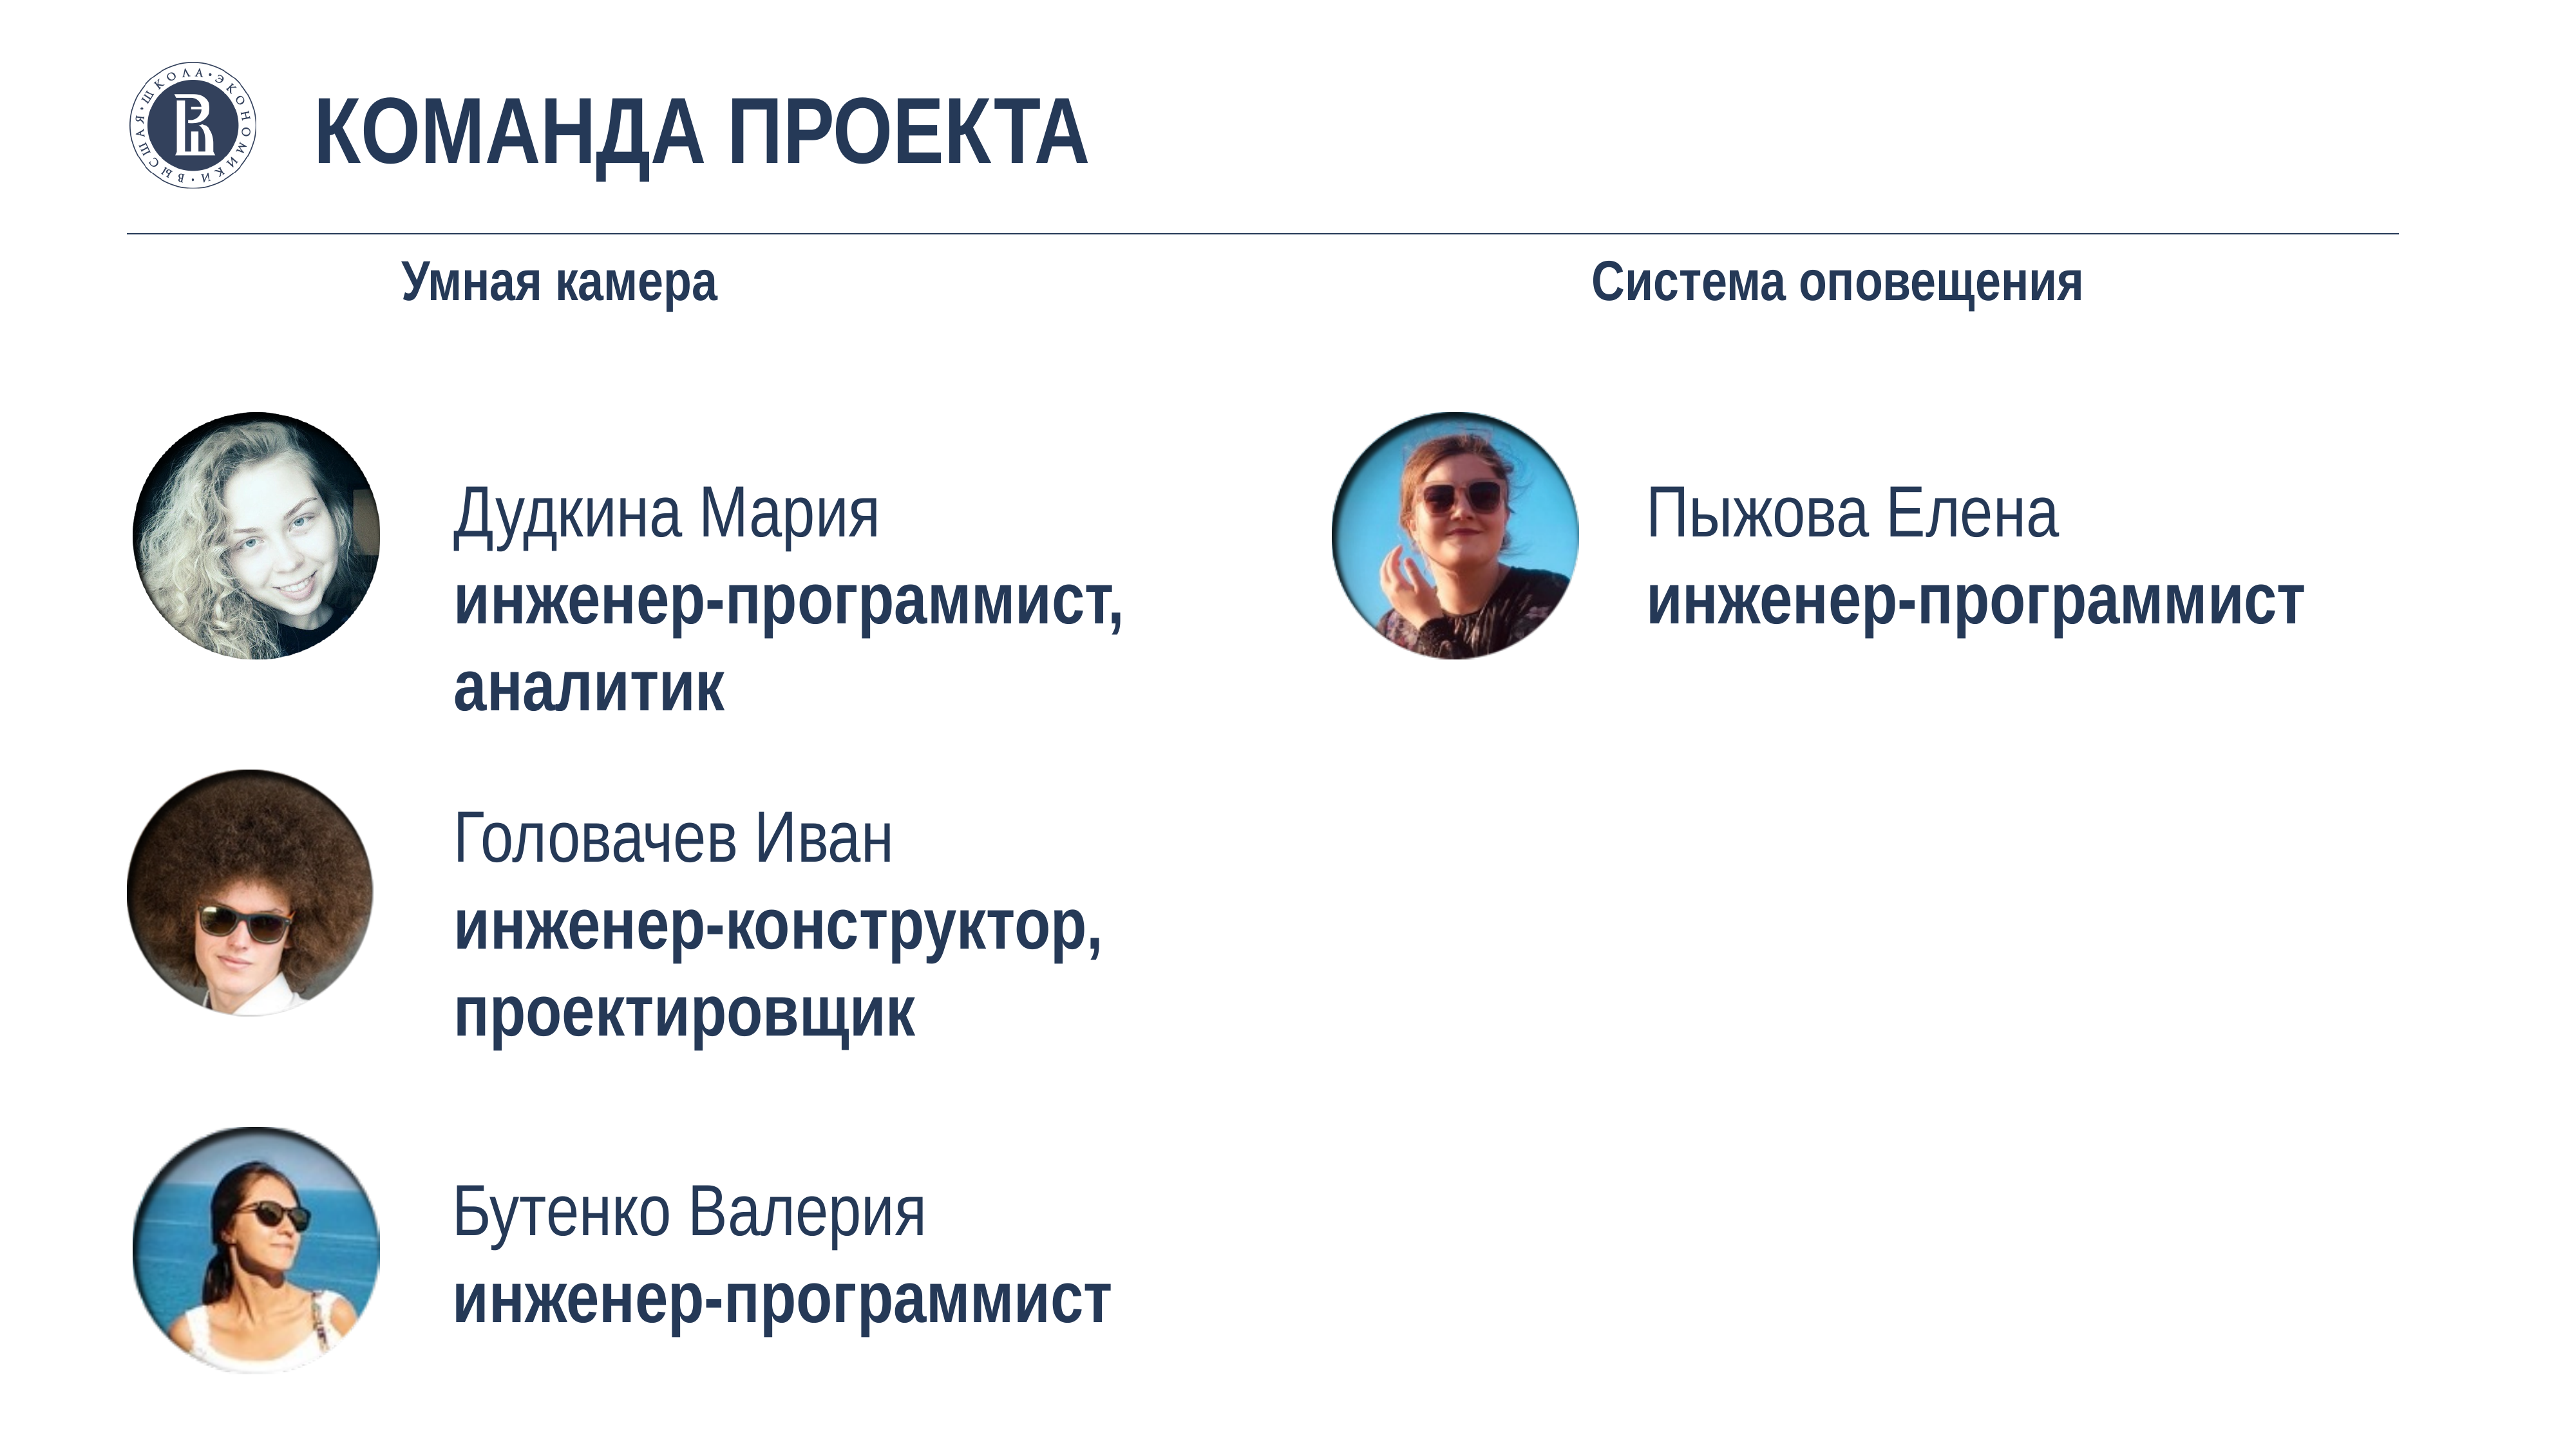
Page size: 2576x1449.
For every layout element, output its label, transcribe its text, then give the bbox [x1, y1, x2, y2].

text_box Дудкина Мария инженер-программист, аналитик [444, 459, 1251, 730]
text_box Система оповещения [1455, 234, 2221, 319]
picture [1332, 412, 1579, 659]
picture [133, 412, 380, 659]
picture [133, 1127, 380, 1374]
text_box Умная камера [177, 234, 943, 319]
picture [127, 770, 374, 1017]
text_box Команда проекта [307, 62, 2005, 189]
text_box Пыжова Елена инженер-программист [1636, 459, 2443, 643]
text_box Головачев Иван инженер-конструктор, проектировщик [444, 784, 1251, 1055]
picture [129, 62, 256, 189]
text_box Бутенко Валерия инженер-программист [443, 1158, 1250, 1342]
